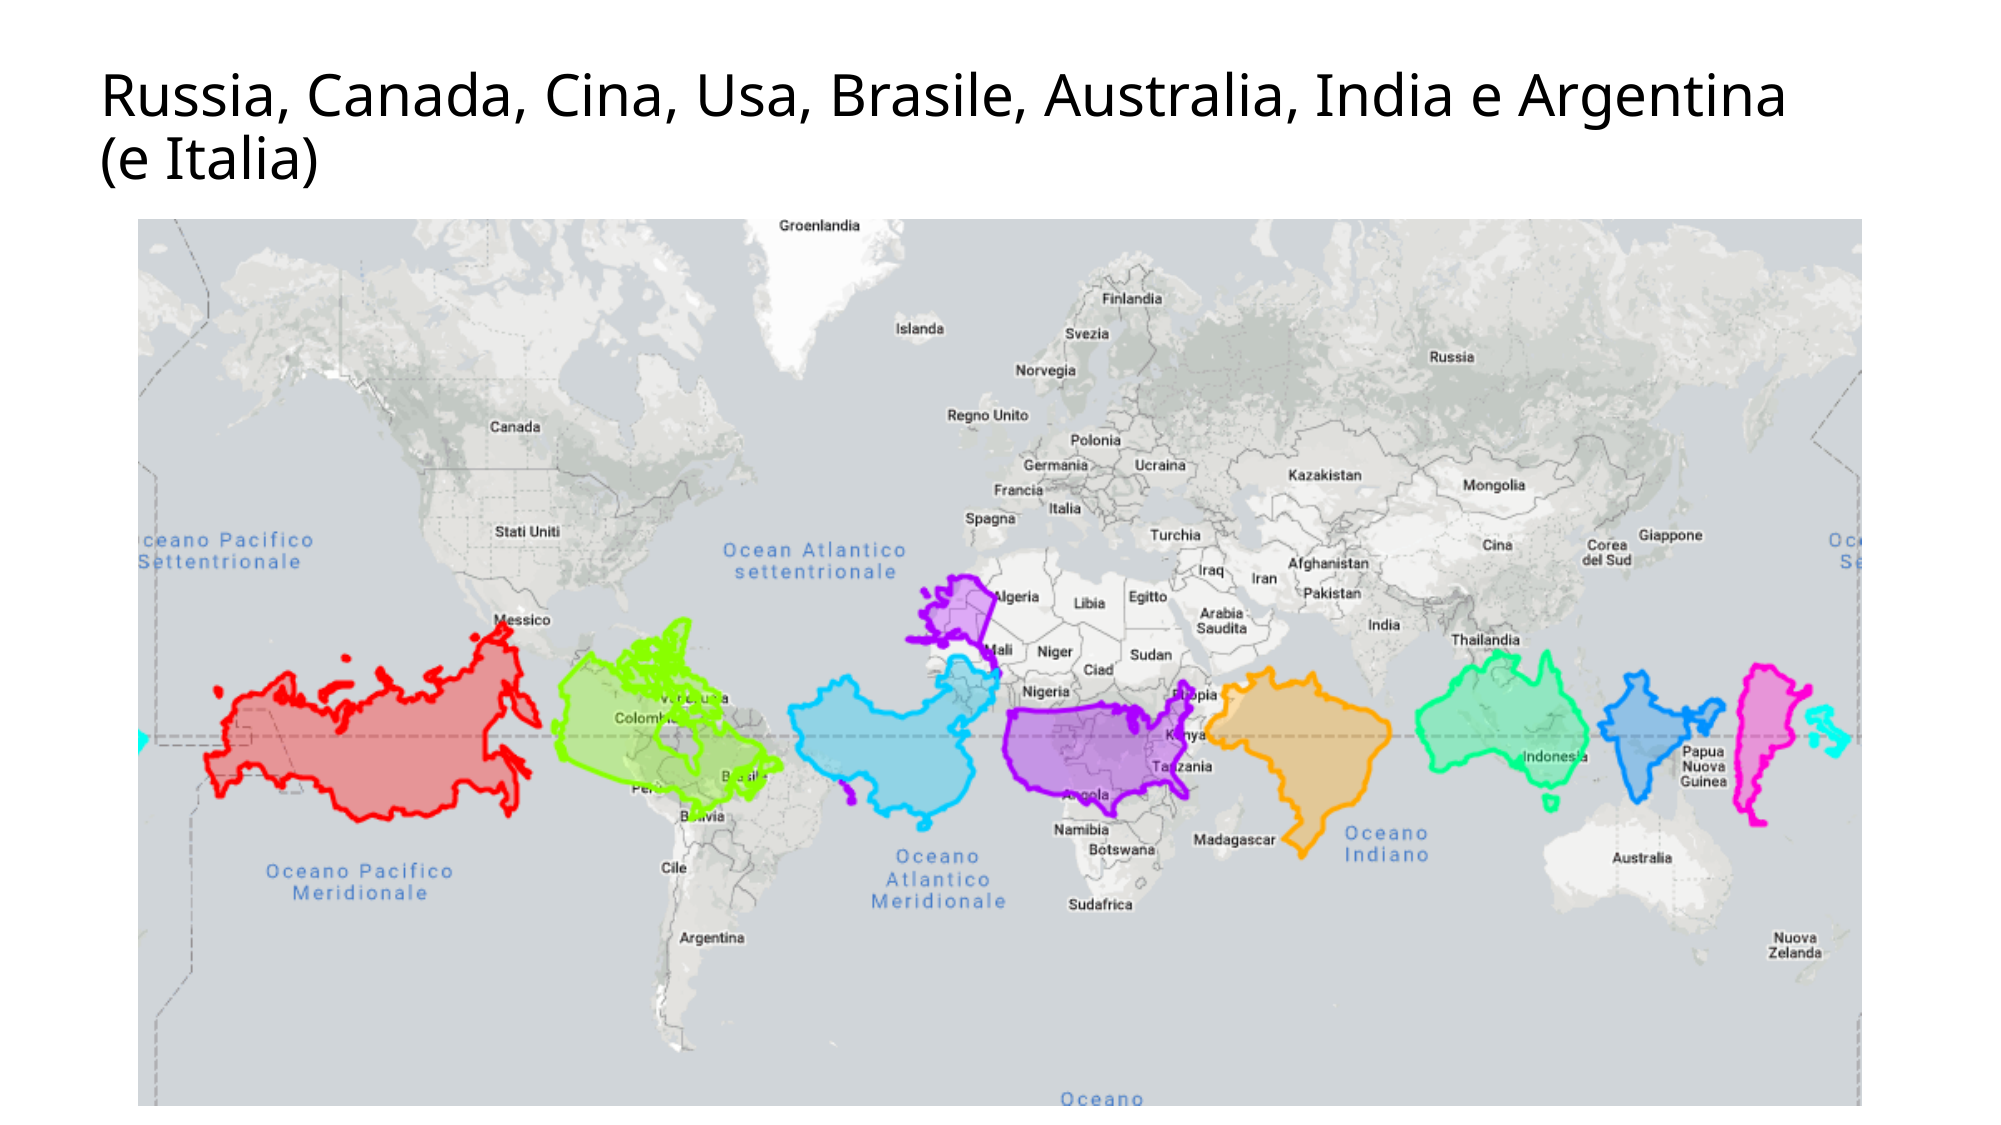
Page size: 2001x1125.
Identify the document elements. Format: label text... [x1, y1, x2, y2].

title Russia, Canada, Cina, Usa, Brasile, Australia, India e Argentina (e Italia) [85, 59, 2000, 99]
title Russia, Canada, Cina, Usa, Brasile, Australia, India e Argentina (e Italia) [85, 107, 2000, 199]
picture [138, 219, 1862, 1106]
text_box [85, 99, 2000, 107]
